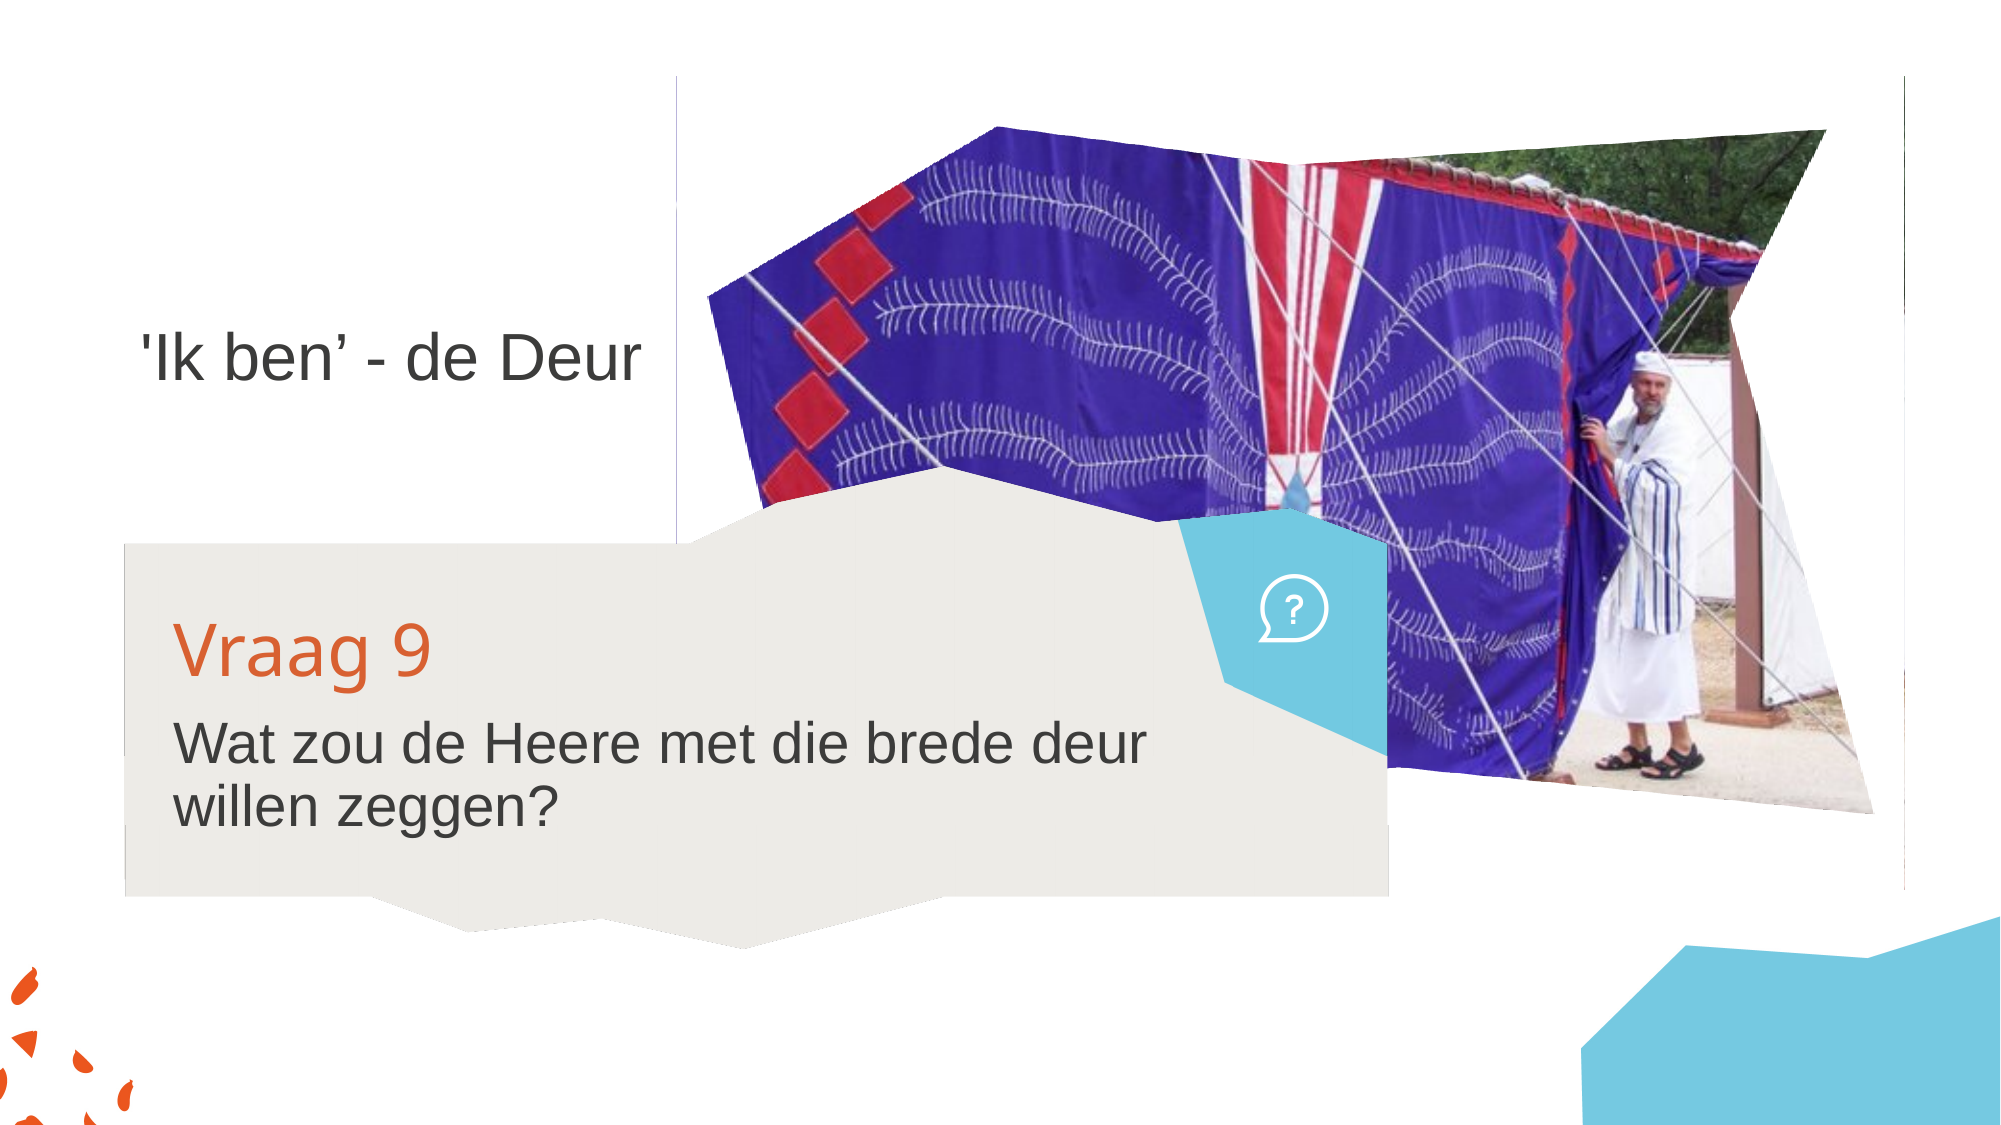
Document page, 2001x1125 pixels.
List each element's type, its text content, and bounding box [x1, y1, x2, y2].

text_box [124, 466, 1390, 954]
text_box 'Ik ben’ - de Deur [125, 1, 773, 466]
picture [0, 0, 2001, 1125]
